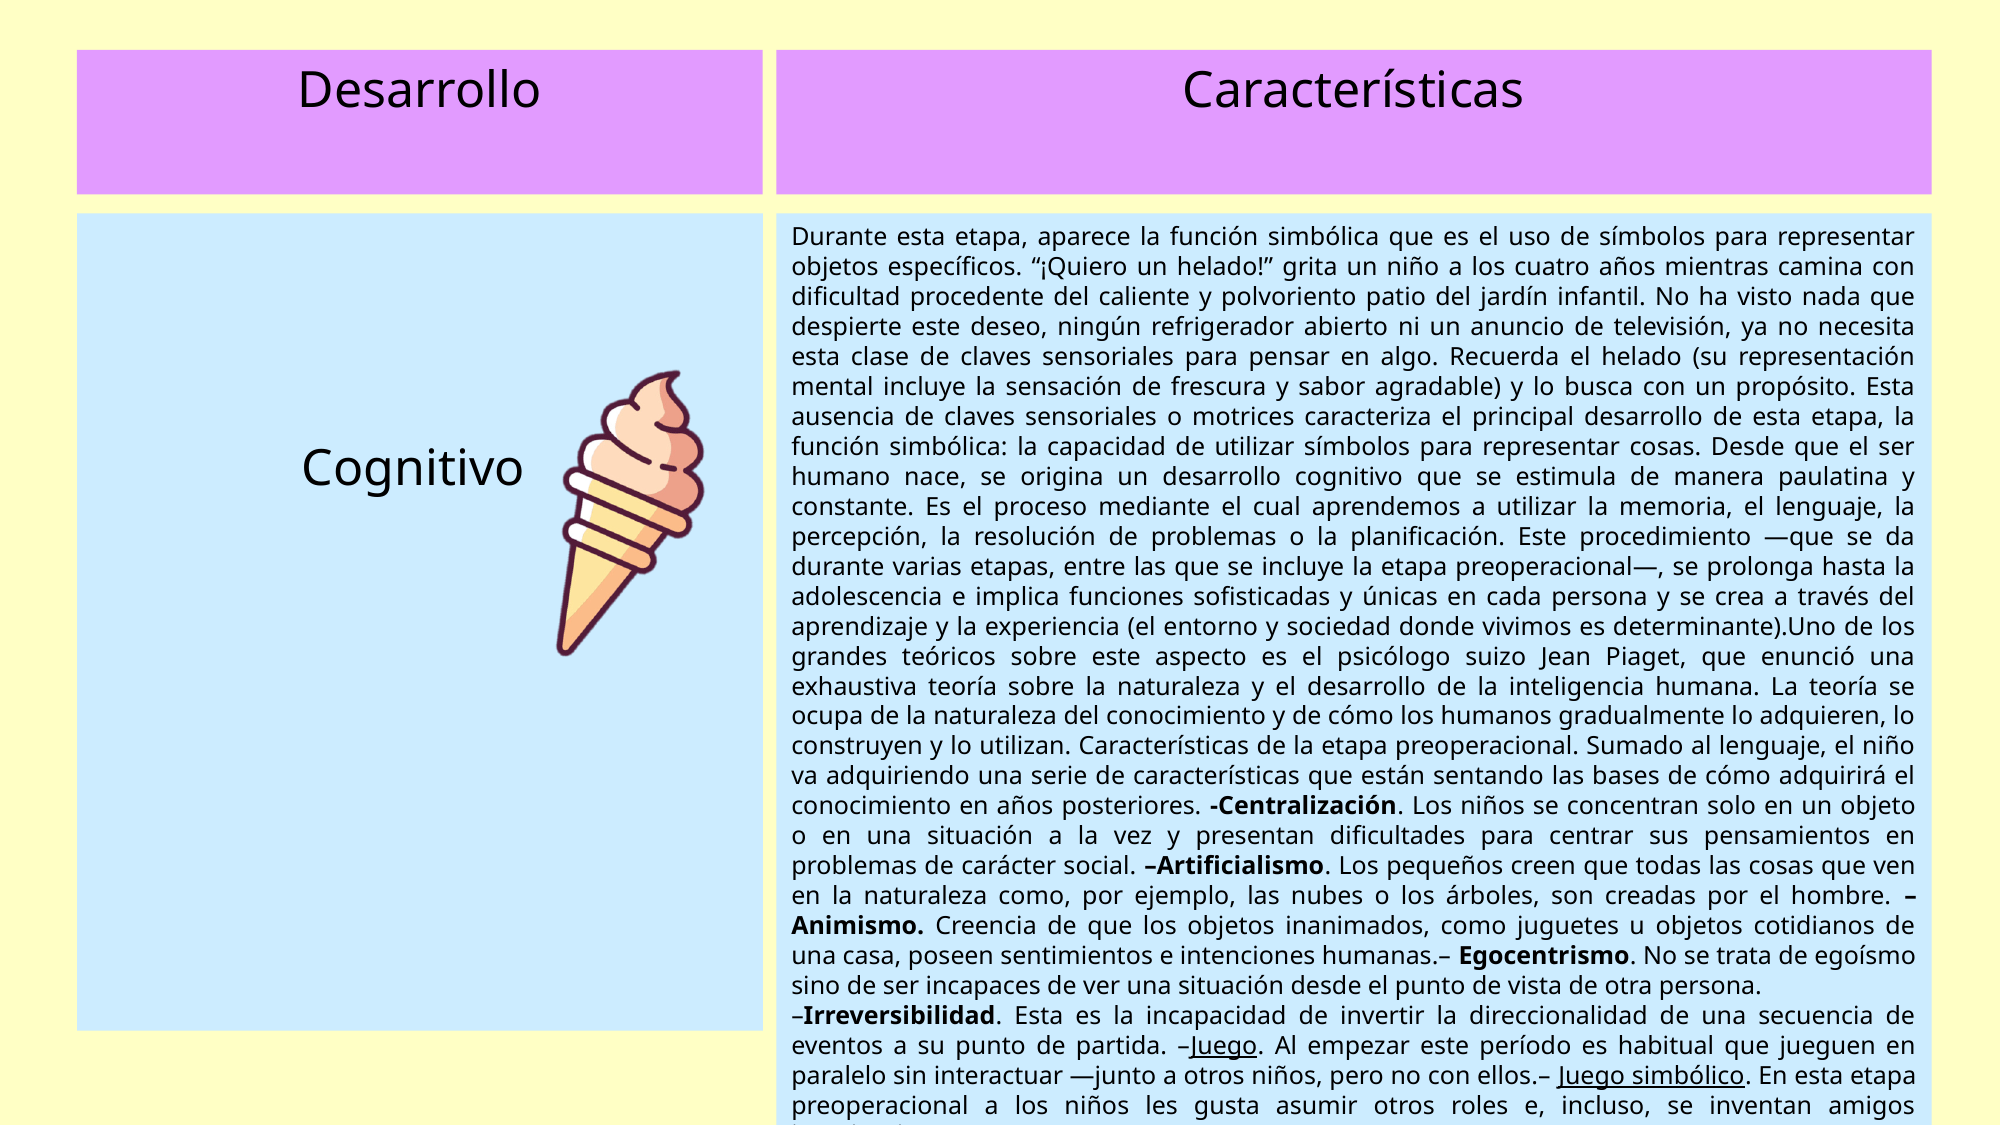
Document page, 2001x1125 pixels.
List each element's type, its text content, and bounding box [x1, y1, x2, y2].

text_box Desarrollo [76, 49, 763, 195]
text_box Cognitivo [77, 213, 763, 1031]
text_box Características [776, 49, 1932, 195]
text_box Durante esta etapa, aparece la función simbólica que es el uso de símbolos para representar objetos específicos. “¡Quiero un helado!” grita un niño a los cuatro años mientras camina con dificultad procedente del caliente y polvoriento patio del jardín infantil. No ha visto nada que despierte este deseo, ningún refrigerador abierto ni un anuncio de televisión, ya no necesita esta clase de claves sensoriales para pensar en algo. Recuerda el helado (su representación mental incluye la sensación de frescura y sabor agradable) y lo busca con un propósito. Esta ausencia de claves sensoriales o motrices caracteriza el principal desarrollo de esta etapa, la función simbólica: la capacidad de utilizar símbolos para representar cosas. Desde que el ser humano nace, se origina un desarrollo cognitivo que se estimula de manera paulatina y constante. Es el proceso mediante el cual aprendemos a utilizar la memoria, el lenguaje, la percepción, la resolución de problemas o la planificación. Este procedimiento —que se da durante varias etapas, entre las que se incluye la etapa preoperacional—, se prolonga hasta la adolescencia e implica funciones sofisticadas y únicas en cada persona y se crea a través del aprendizaje y la experiencia (el entorno y sociedad donde vivimos es determinante).Uno de los grandes teóricos sobre este aspecto es el psicólogo suizo Jean Piaget, que enunció una exhaustiva teoría sobre la naturaleza y el desarrollo de la inteligencia humana. La teoría se ocupa de la naturaleza del conocimiento y de cómo los humanos gradualmente lo adquieren, lo construyen y lo utilizan. Características de la etapa preoperacional. Sumado al lenguaje, el niño va adquiriendo una serie de características que están sentando las bases de cómo adquirirá el conocimiento en años posteriores. -Centralización. Los niños se concentran solo en un objeto o en una situación a la vez y presentan dificultades para centrar sus pensamientos en problemas de carácter social. –Artificialismo. Los pequeños creen que todas las cosas que ven en la naturaleza como, por ejemplo, las nubes o los árboles, son creadas por el hombre. –Animismo. Creencia de que los objetos inanimados, como juguetes u objetos cotidianos de una casa, poseen sentimientos e intenciones humanas.– Egocentrismo. No se trata de egoísmo sino de ser incapaces de ver una situación desde el punto de vista de otra persona. –Irreversibilidad. Esta es la incapacidad de invertir la direccionalidad de una secuencia de eventos a su punto de partida. –Juego. Al empezar este período es habitual que jueguen en paralelo sin interactuar —junto a otros niños, pero no con ellos.– Juego simbólico. En esta etapa preoperacional a los niños les gusta asumir otros roles e, incluso, se inventan amigos imaginarios. [776, 213, 1932, 1125]
picture [464, 320, 777, 710]
